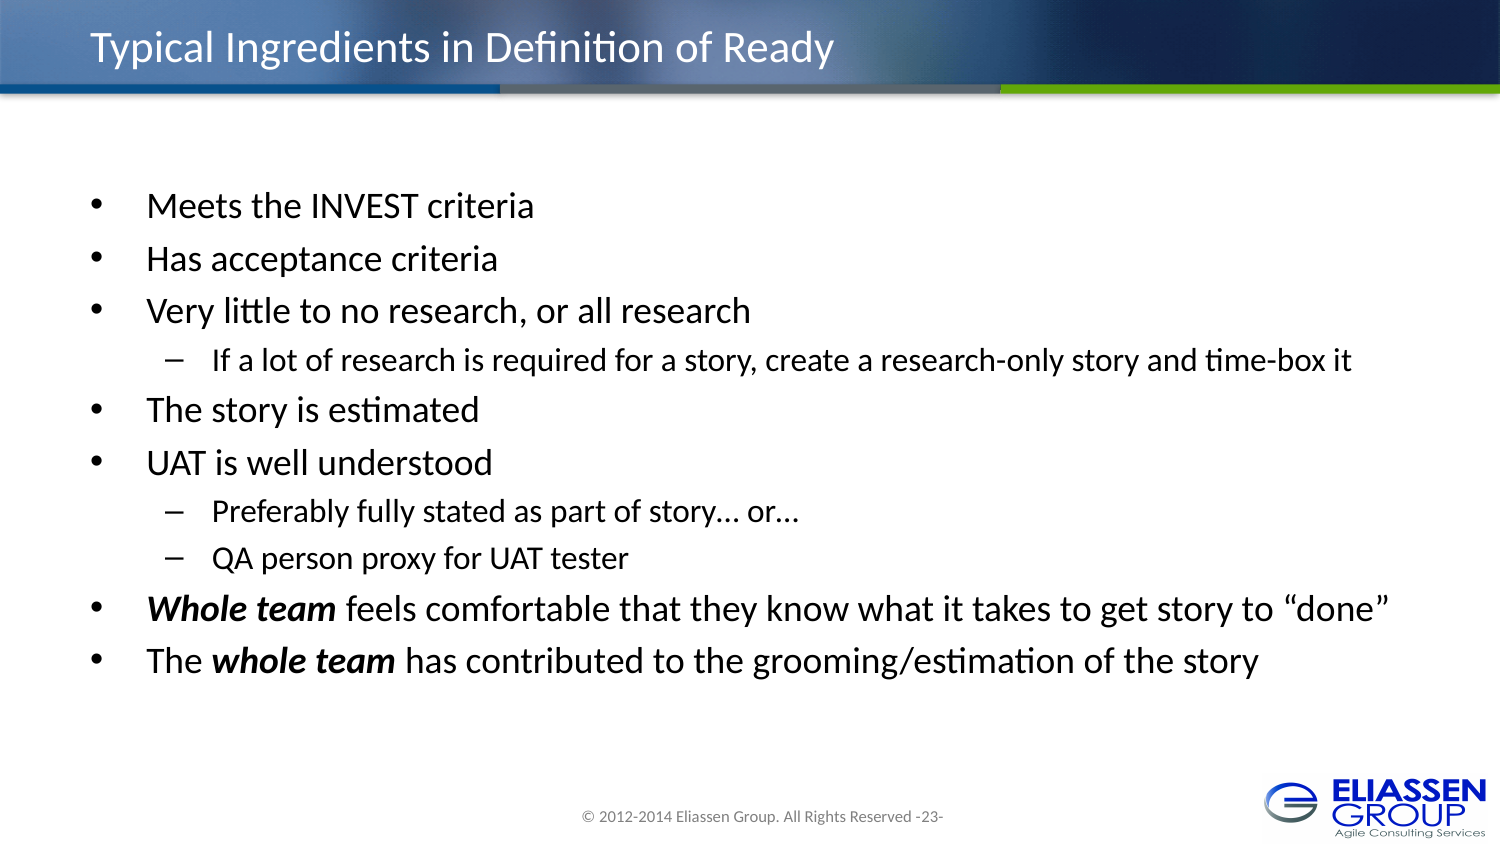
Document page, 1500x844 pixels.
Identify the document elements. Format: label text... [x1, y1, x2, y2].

title Typical Ingredients in Definition of Ready [75, 9, 1425, 79]
list Meets the INVEST criteria Has acceptance criteria Very little to no research, or all research If a lot of research is required for a story, create a research-only story and time-box it The story is estimated UAT is well understood Preferably fully stated as part of story… or… QA person proxy for UAT tester Whole team feels comfortable that they know what it takes to get story to “done” The whole team has contributed to the grooming/estimation of the story [75, 112, 1425, 750]
picture [1262, 773, 1488, 844]
picture [0, 0, 1500, 84]
